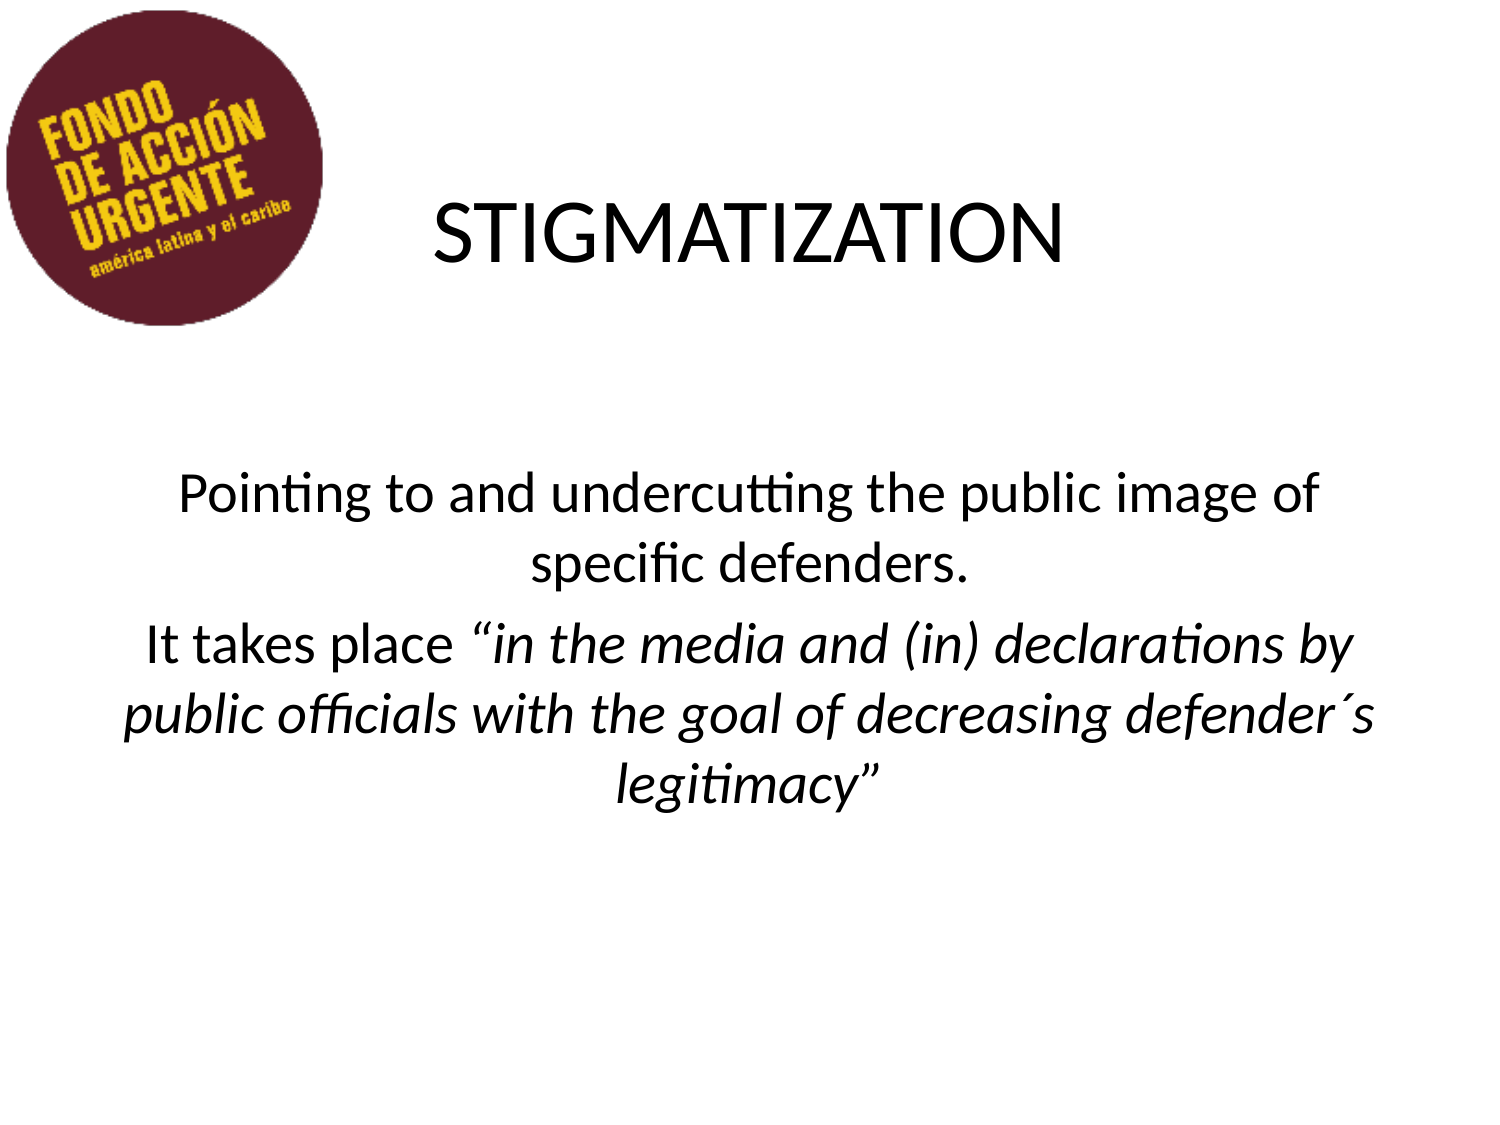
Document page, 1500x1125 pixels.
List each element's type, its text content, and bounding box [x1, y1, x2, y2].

title STIGMATIZATION [352, 45, 1425, 296]
list Pointing to and undercutting the public image of specific defenders. It takes place “in the media and (in) declarations by public officials with the goal of decreasing defender´s legitimacy” [75, 365, 1425, 1005]
picture [0, 0, 347, 351]
